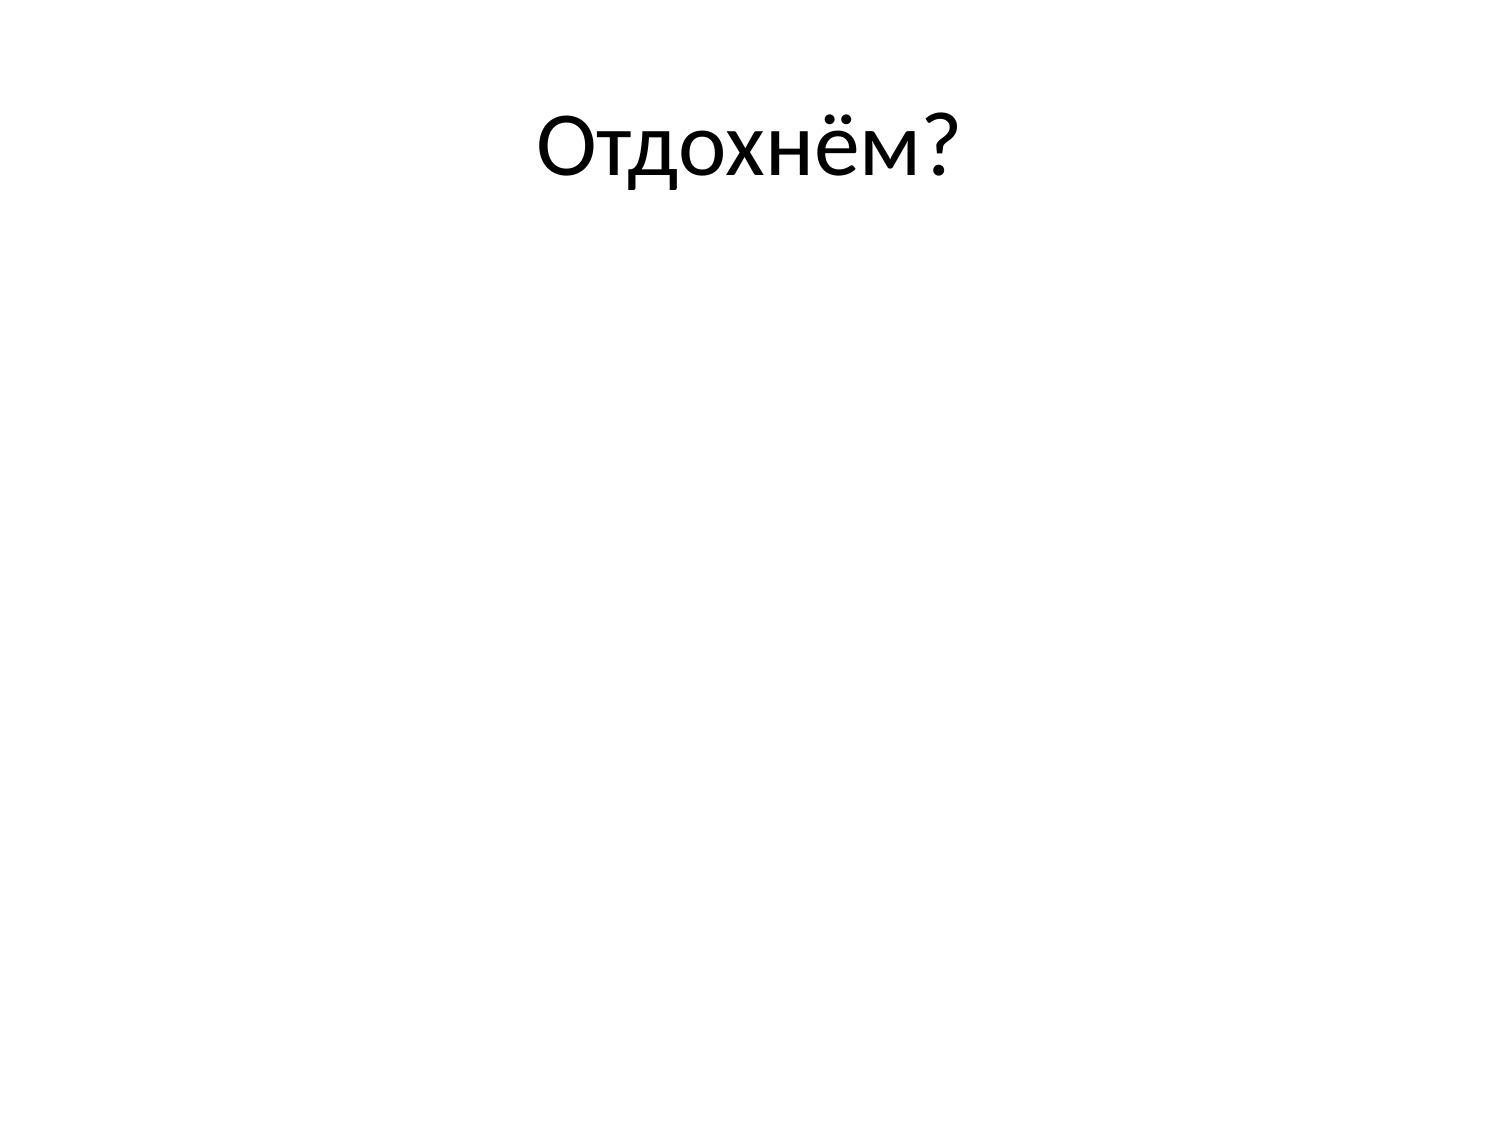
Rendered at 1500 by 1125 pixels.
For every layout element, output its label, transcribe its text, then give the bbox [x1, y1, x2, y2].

title Отдохнём? [75, 45, 1425, 233]
